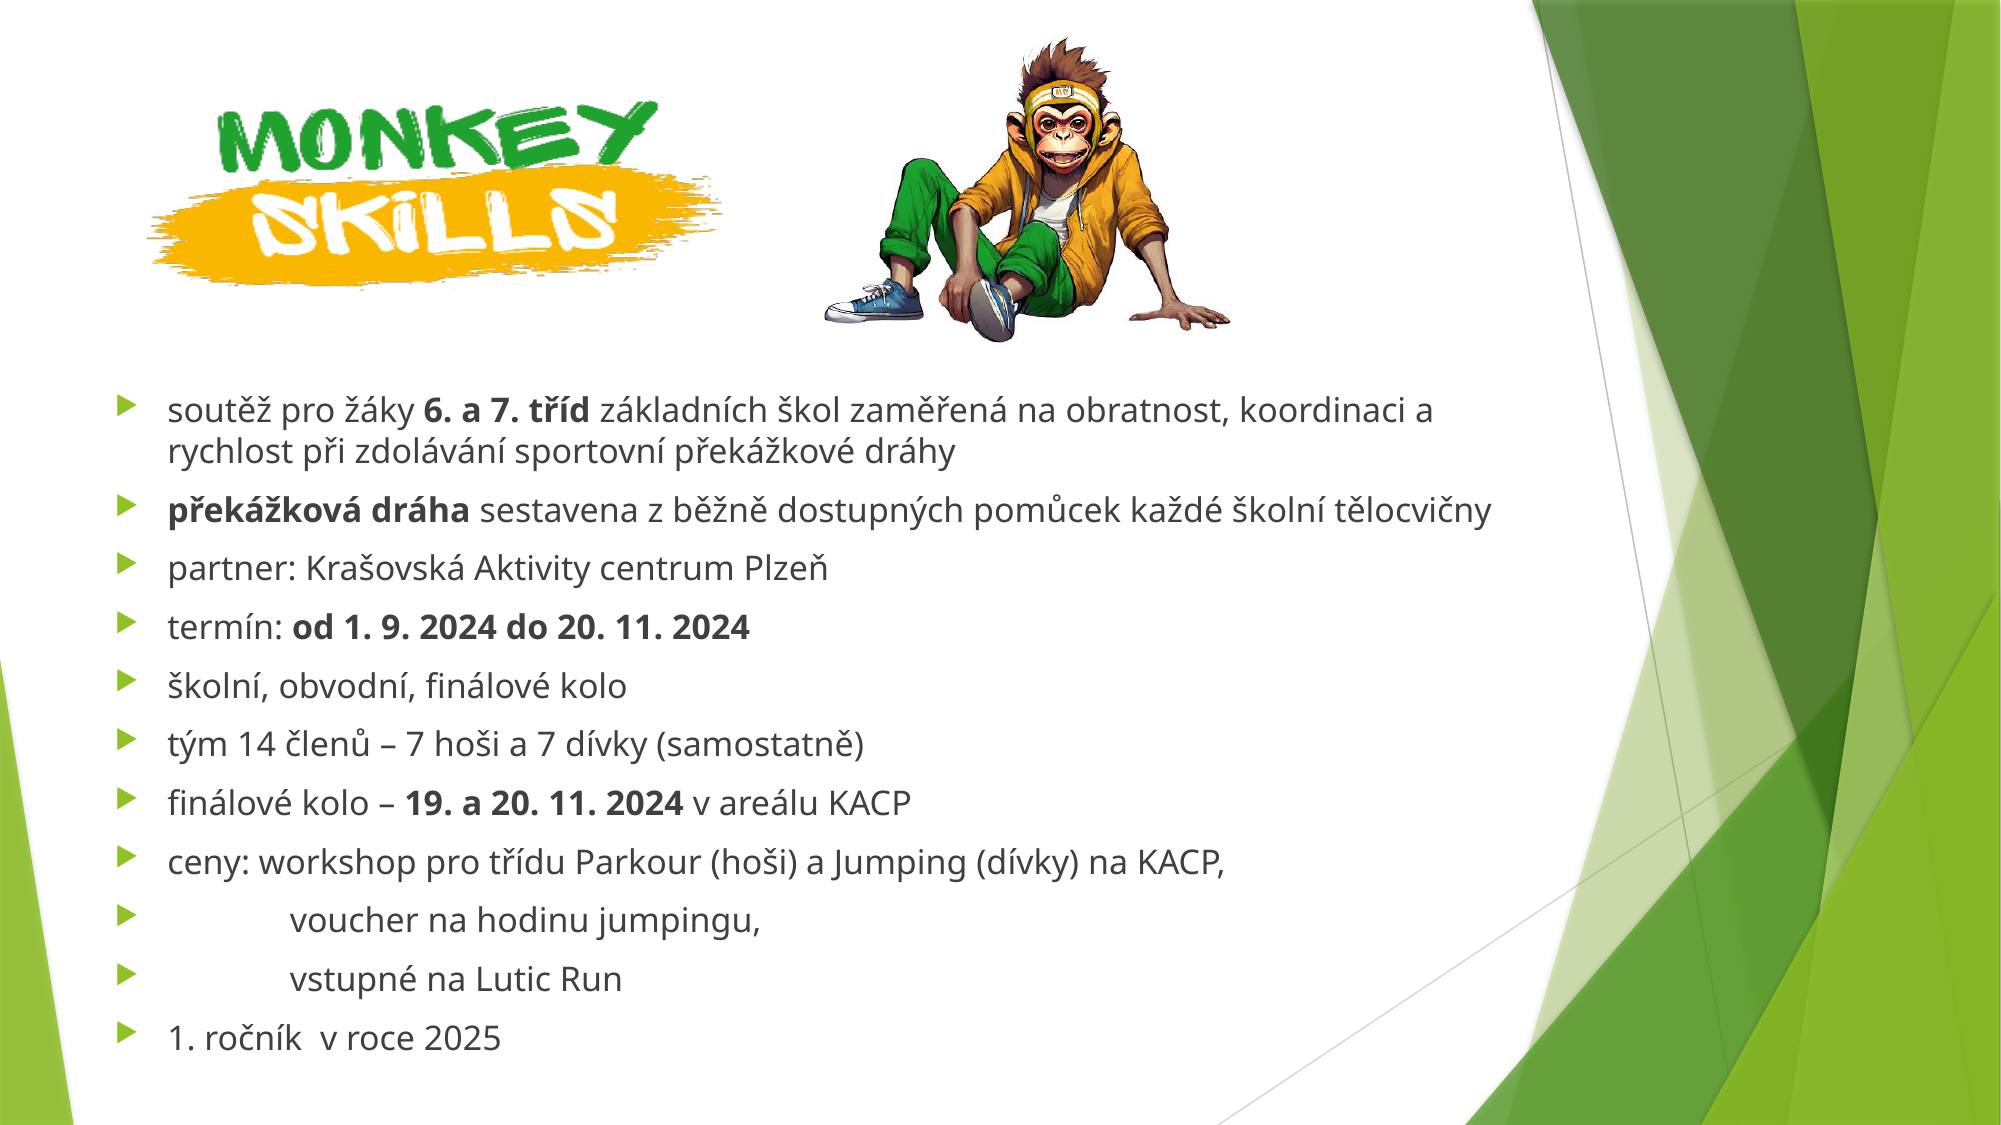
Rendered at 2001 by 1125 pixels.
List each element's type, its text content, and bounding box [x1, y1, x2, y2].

picture [792, 22, 1267, 357]
list soutěž pro žáky 6. a 7. tříd základních škol zaměřená na obratnost, koordinaci a rychlost při zdolávání sportovní překážkové dráhy překážková dráha sestavena z běžně dostupných pomůcek každé školní tělocvičny partner: Krašovská Aktivity centrum Plzeň termín: od 1. 9. 2024 do 20. 11. 2024 školní, obvodní, finálové kolo tým 14 členů – 7 hoši a 7 dívky (samostatně) finálové kolo – 19. a 20. 11. 2024 v areálu KACP ceny: workshop pro třídu Parkour (hoši) a Jumping (dívky) na KACP, voucher na hodinu jumpingu, vstupné na Lutic Run 1. ročník v roce 2025 [100, 381, 1511, 1112]
picture [110, 0, 760, 407]
